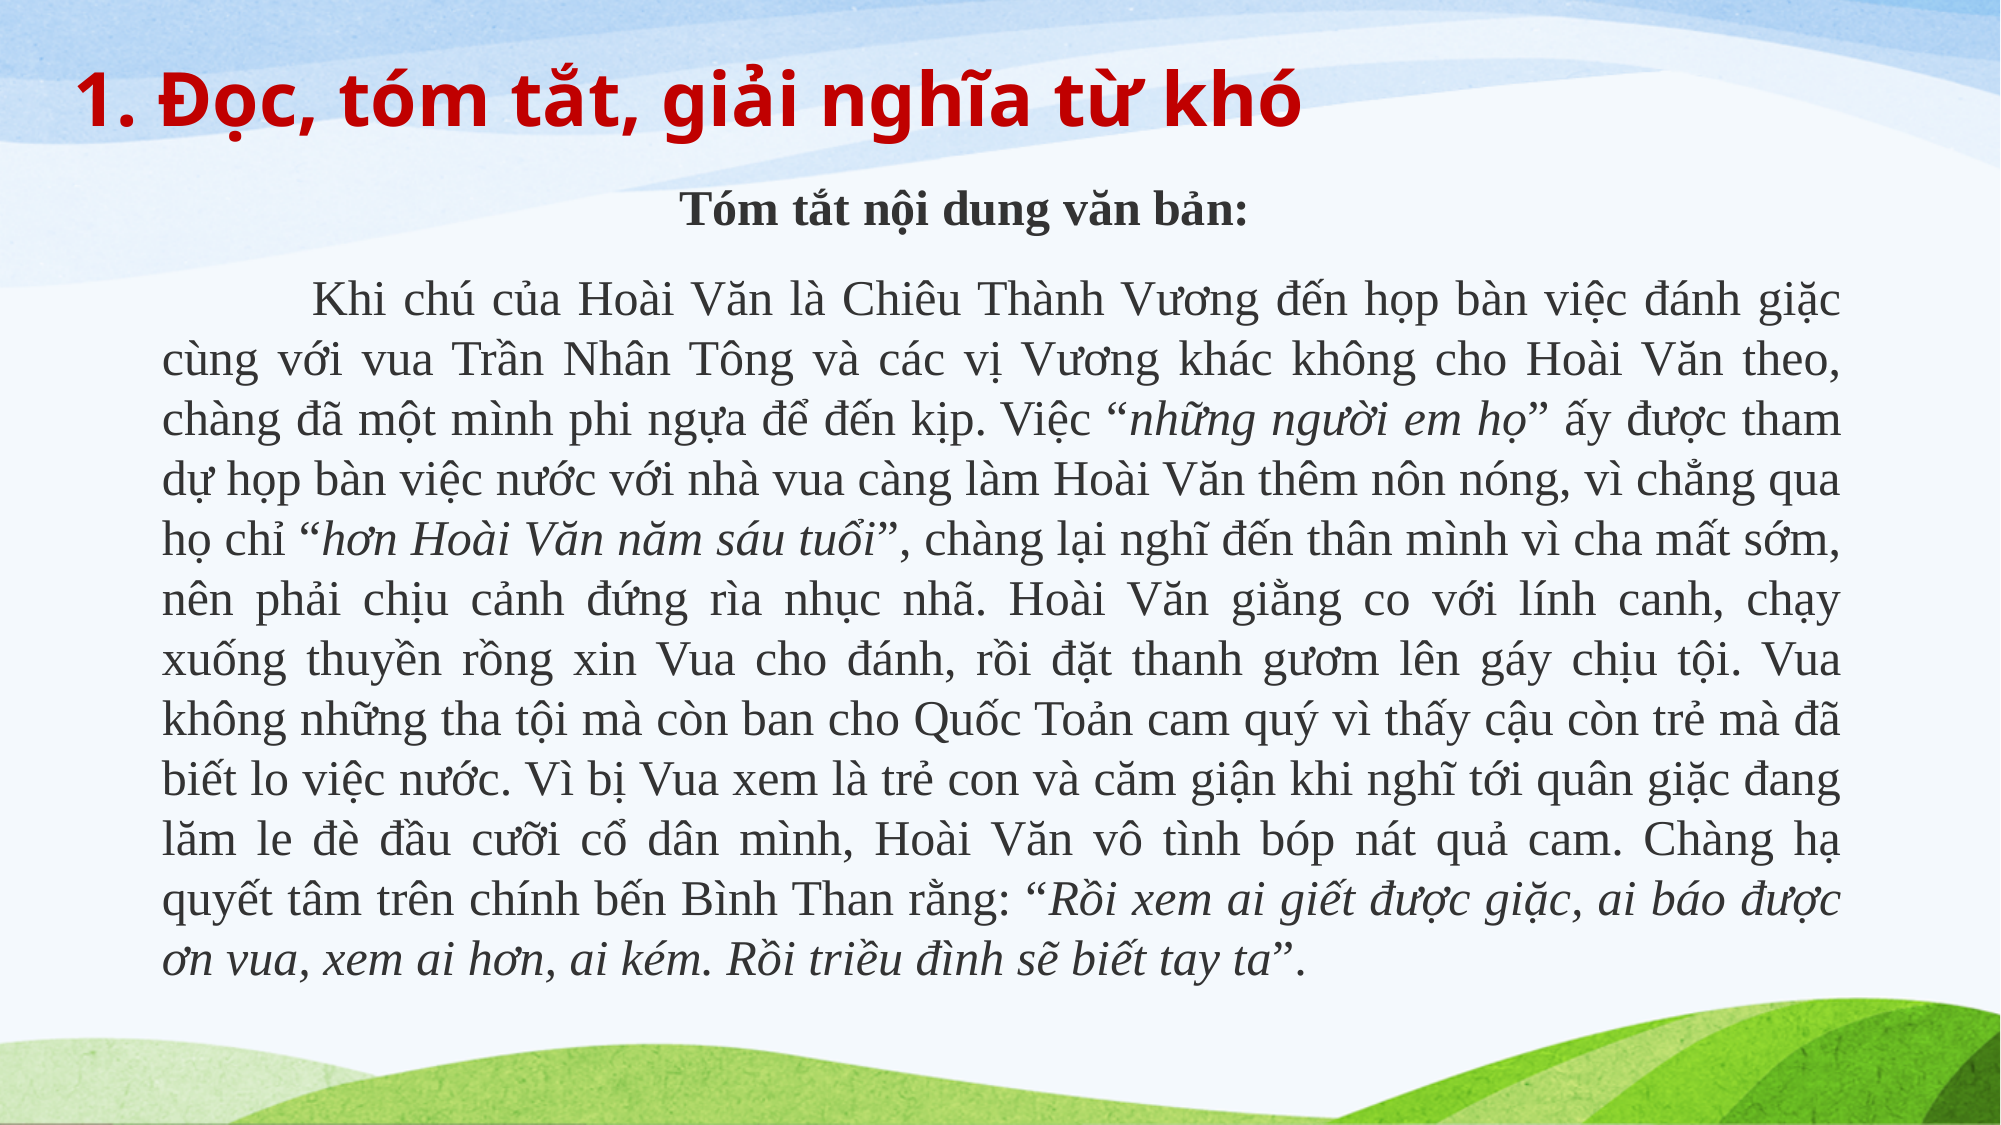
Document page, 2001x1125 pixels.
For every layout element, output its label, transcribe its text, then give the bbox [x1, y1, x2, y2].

picture [0, 0, 2001, 1125]
text_box Tóm tắt nội dung văn bản: [664, 168, 1266, 243]
text_box 1. Đọc, tóm tắt, giải nghĩa từ khó [58, 35, 1709, 151]
text_box Khi chú của Hoài Văn là Chiêu Thành Vương đến họp bàn việc đánh giặc cùng với vua Trần Nhân Tông và các vị Vương khác không cho Hoài Văn theo, chàng đã một mình phi ngựa để đến kịp. Việc “những người em họ” ấy được tham dự họp bàn việc nước với nhà vua càng làm Hoài Văn thêm nôn nóng, vì chẳng qua họ chỉ “hơn Hoài Văn năm sáu tuổi”, chàng lại nghĩ đến thân mình vì cha mất sớm, nên phải chịu cảnh đứng rìa nhục nhã. Hoài Văn giằng co với lính canh, chạy xuống thuyền rồng xin Vua cho đánh, rồi đặt thanh gươm lên gáy chịu tội. Vua không những tha tội mà còn ban cho Quốc Toản cam quý vì thấy cậu còn trẻ mà đã biết lo việc nước. Vì bị Vua xem là trẻ con và căm giận khi nghĩ tới quân giặc đang lăm le đè đầu cưỡi cổ dân mình, Hoài Văn vô tình bóp nát quả cam. Chàng hạ quyết tâm trên chính bến Bình Than rằng: “Rồi xem ai giết được giặc, ai báo được ơn vua, xem ai hơn, ai kém. Rồi triều đình sẽ biết tay ta”. [147, 257, 1857, 993]
